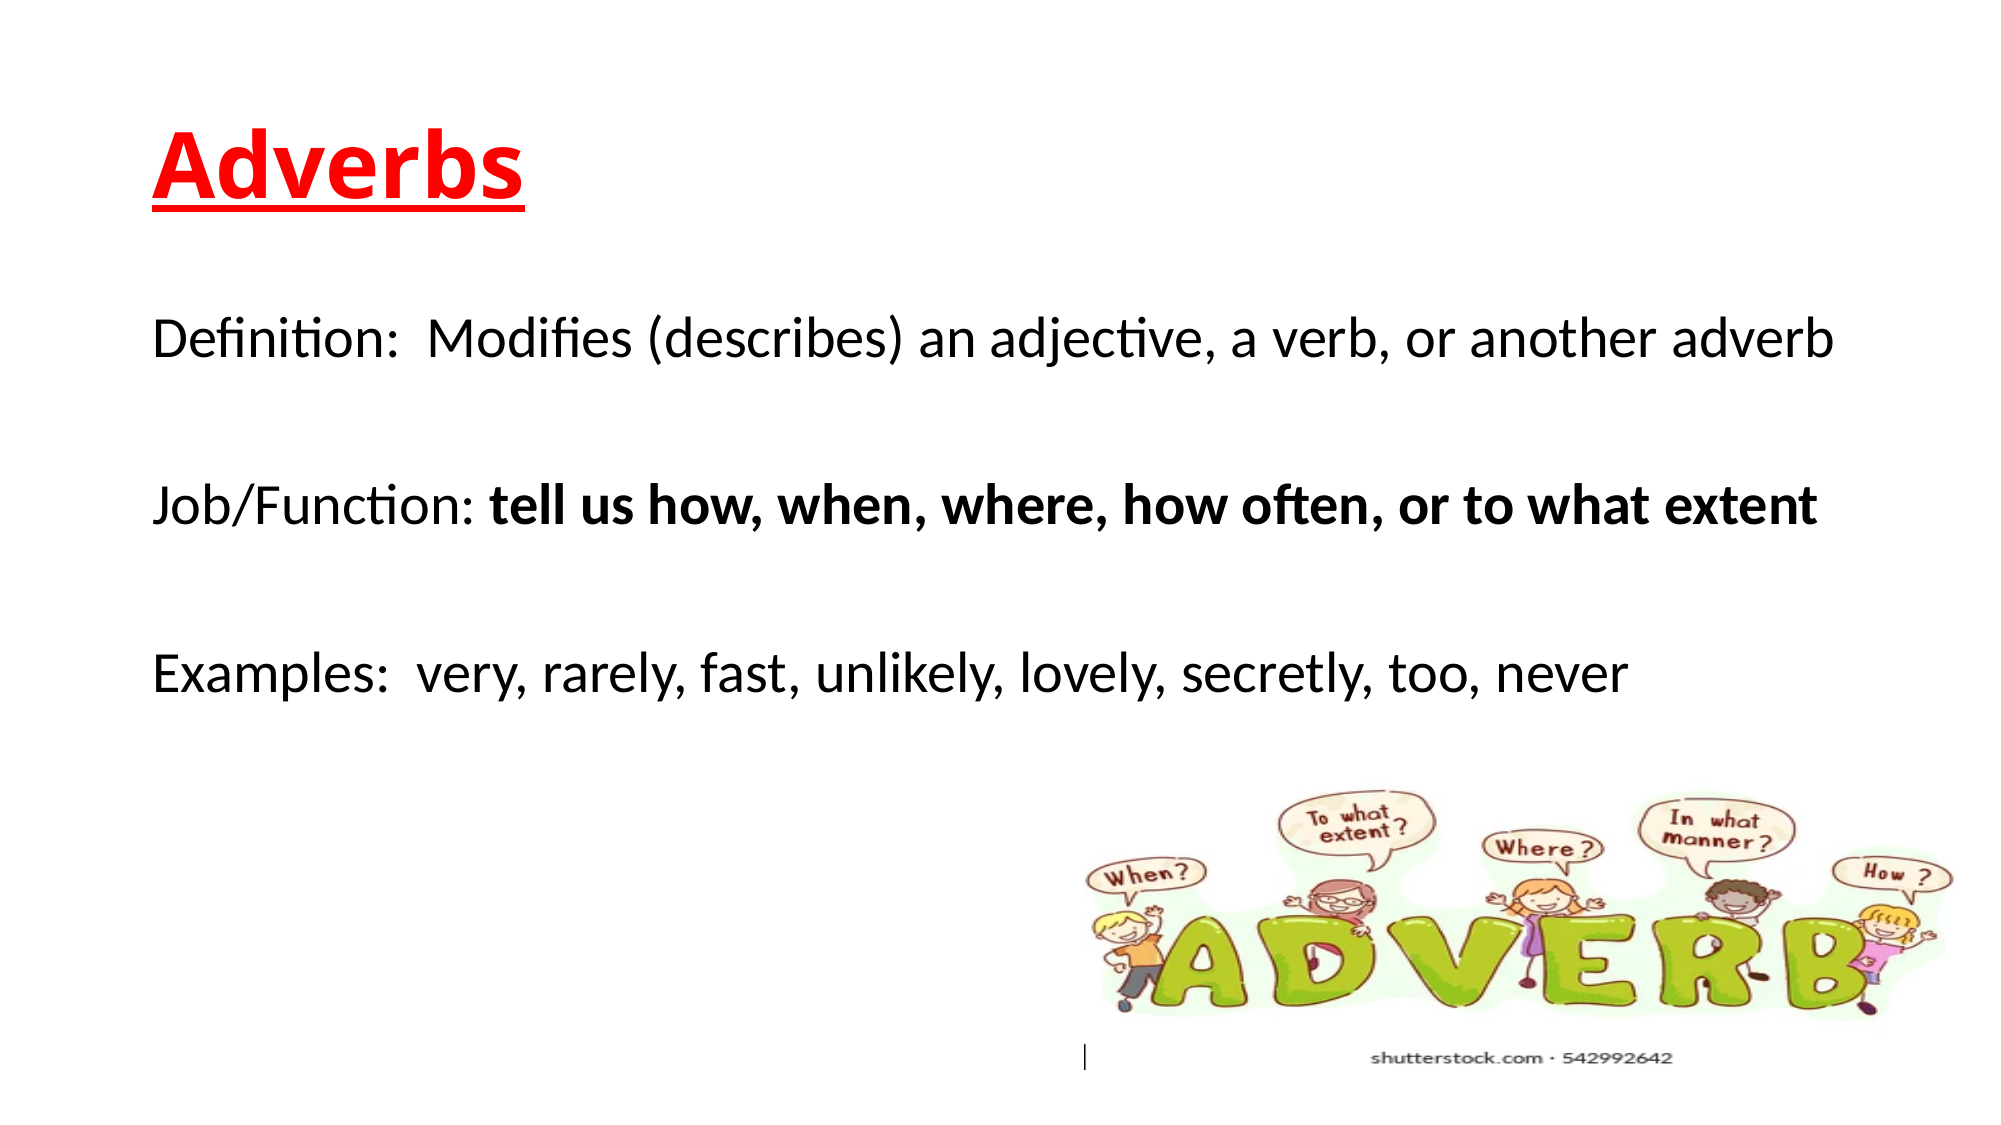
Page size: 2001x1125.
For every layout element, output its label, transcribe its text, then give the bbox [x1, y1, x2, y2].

title Adverbs [137, 59, 1863, 278]
list Definition: Modifies (describes) an adjective, a verb, or another adverb Job/Function: tell us how, when, where, how often, or to what extent Examples: very, rarely, fast, unlikely, lovely, secretly, too, never [137, 299, 1863, 1014]
picture [1083, 709, 1956, 1070]
